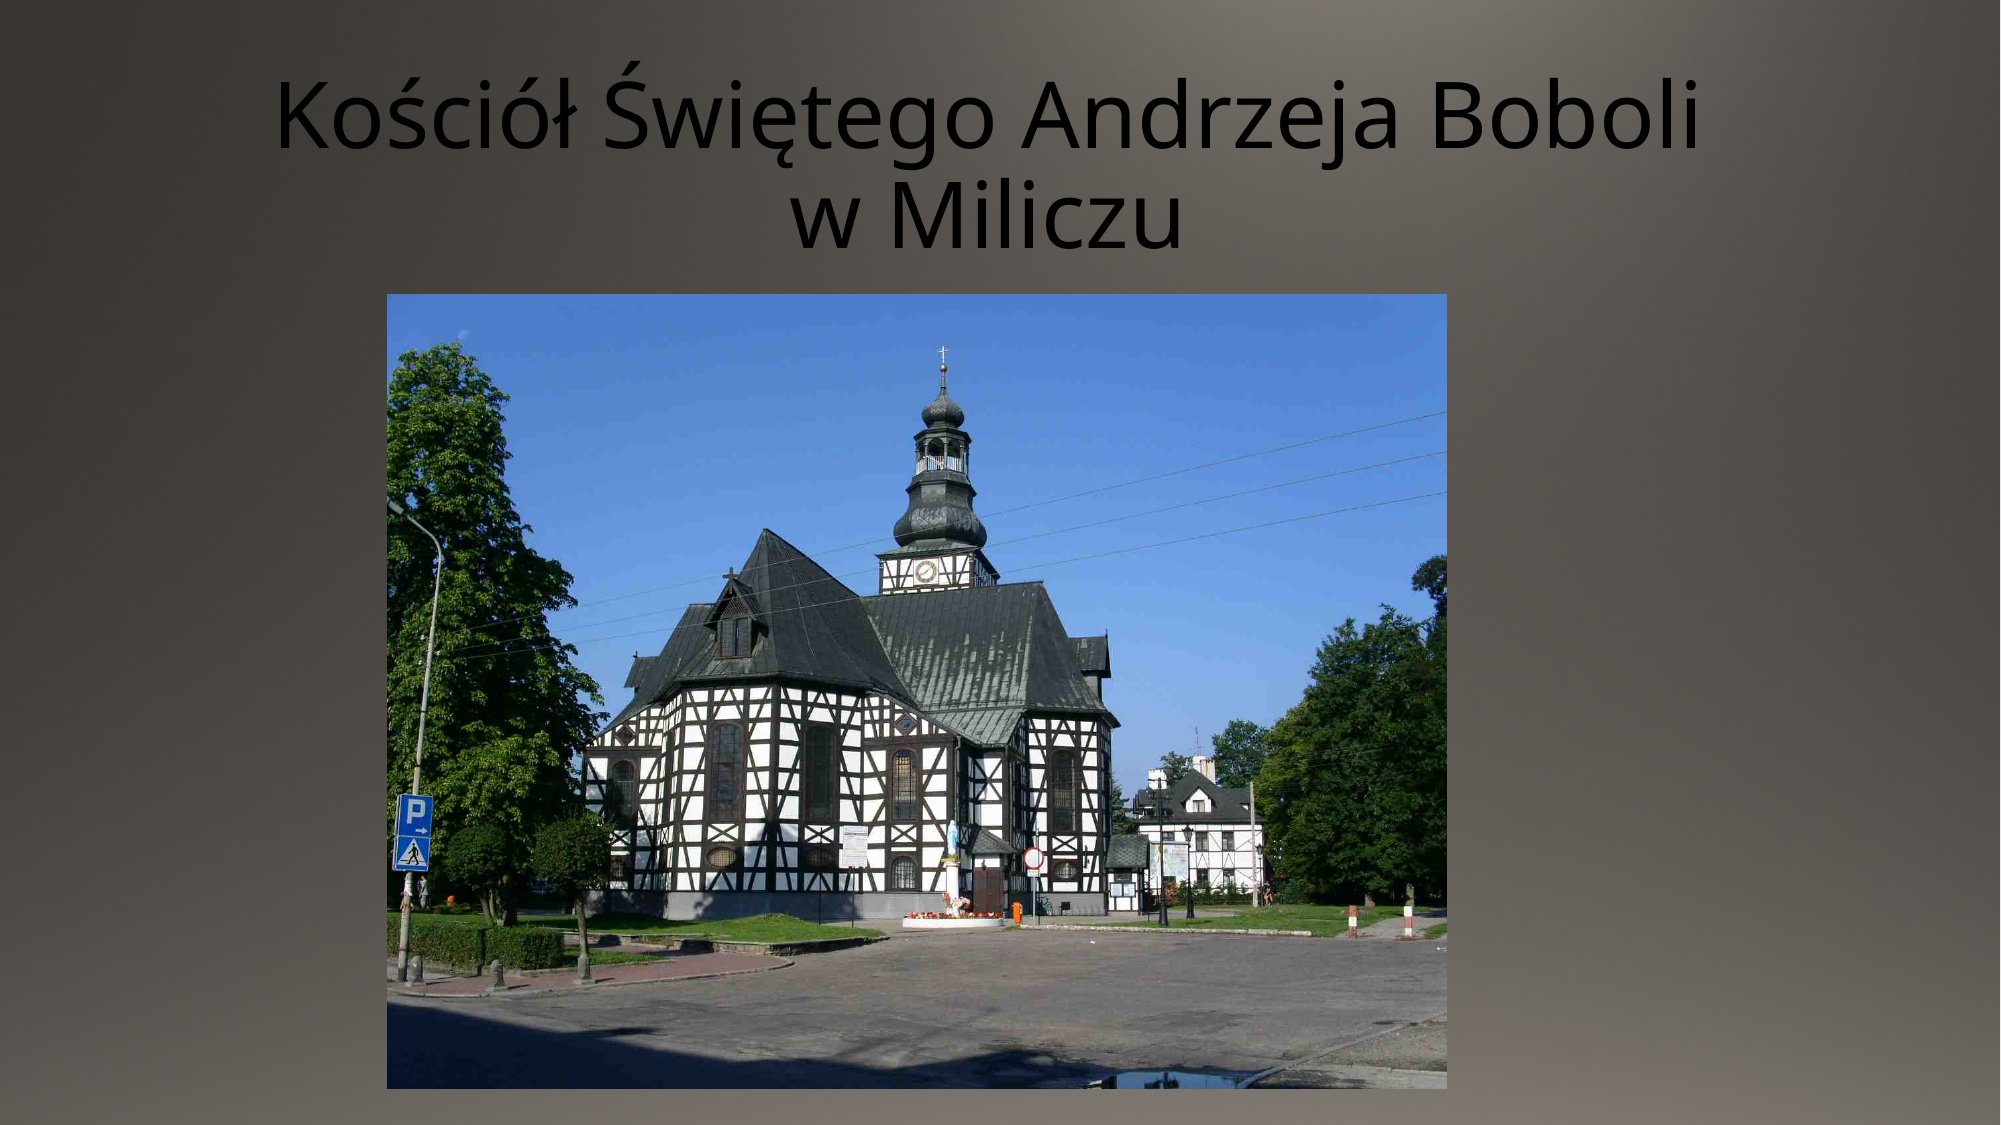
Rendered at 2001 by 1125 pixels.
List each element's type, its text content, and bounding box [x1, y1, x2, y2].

picture [0, 0, 2001, 1125]
title Kościół Świętego Andrzeja Boboli w Miliczu [137, 59, 1863, 278]
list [387, 294, 1447, 1089]
